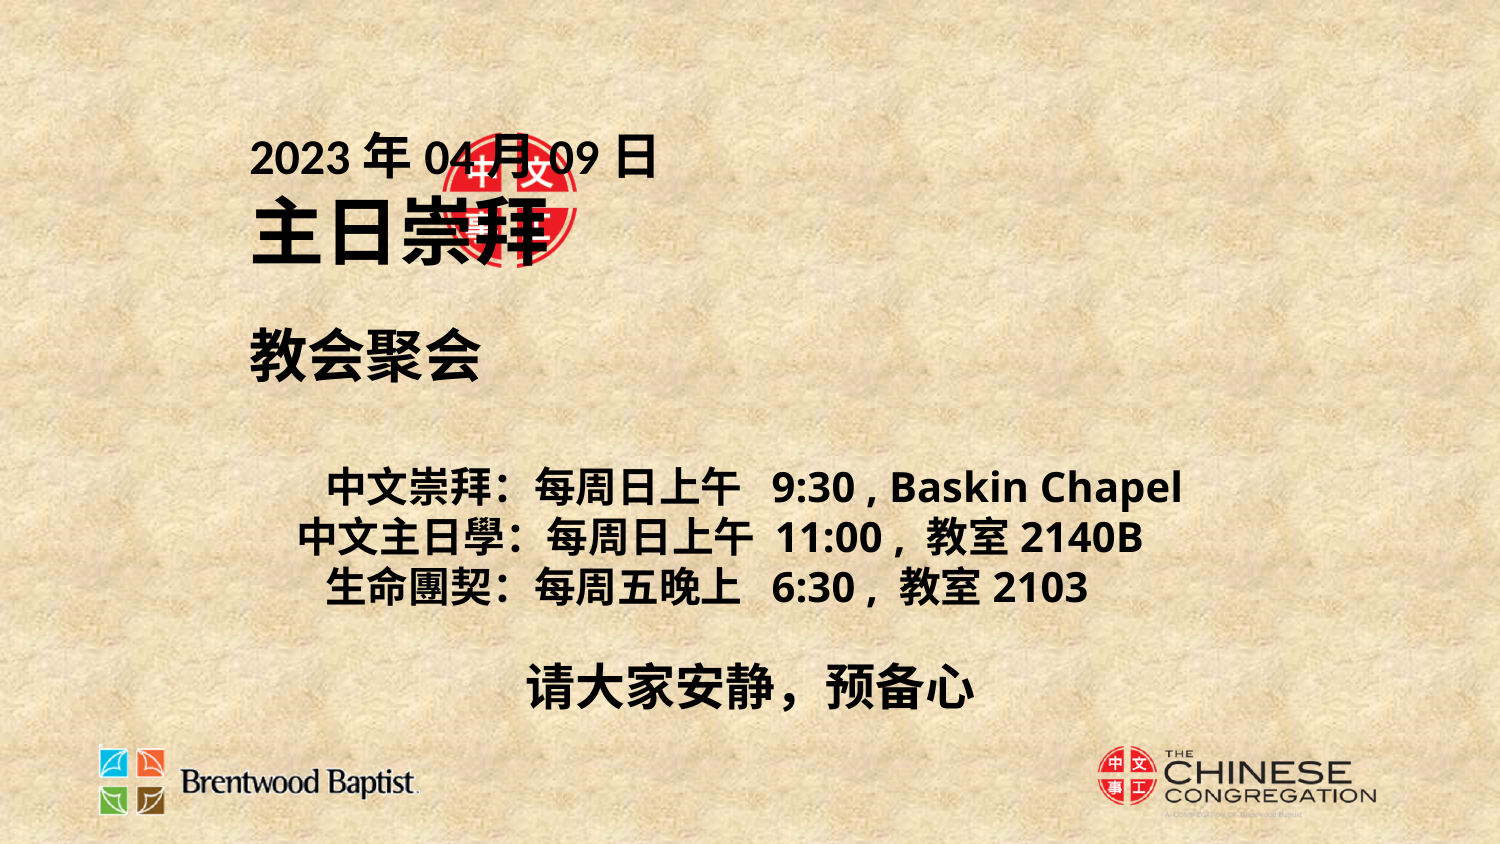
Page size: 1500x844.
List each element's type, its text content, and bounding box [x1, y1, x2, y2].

text_box 2023年04月09日 主日崇拜 教会聚会 [234, 117, 1329, 488]
text_box 中文崇拜：每周日上午 9:30 , Baskin Chapel 中文主日學：每周日上午 11:00 , 教室2140B 生命團契：每周五晚上 6:30 , 教室2103 [281, 453, 1375, 619]
picture [0, 0, 1500, 844]
text_box 请大家安静，预备心 [359, 648, 1141, 724]
